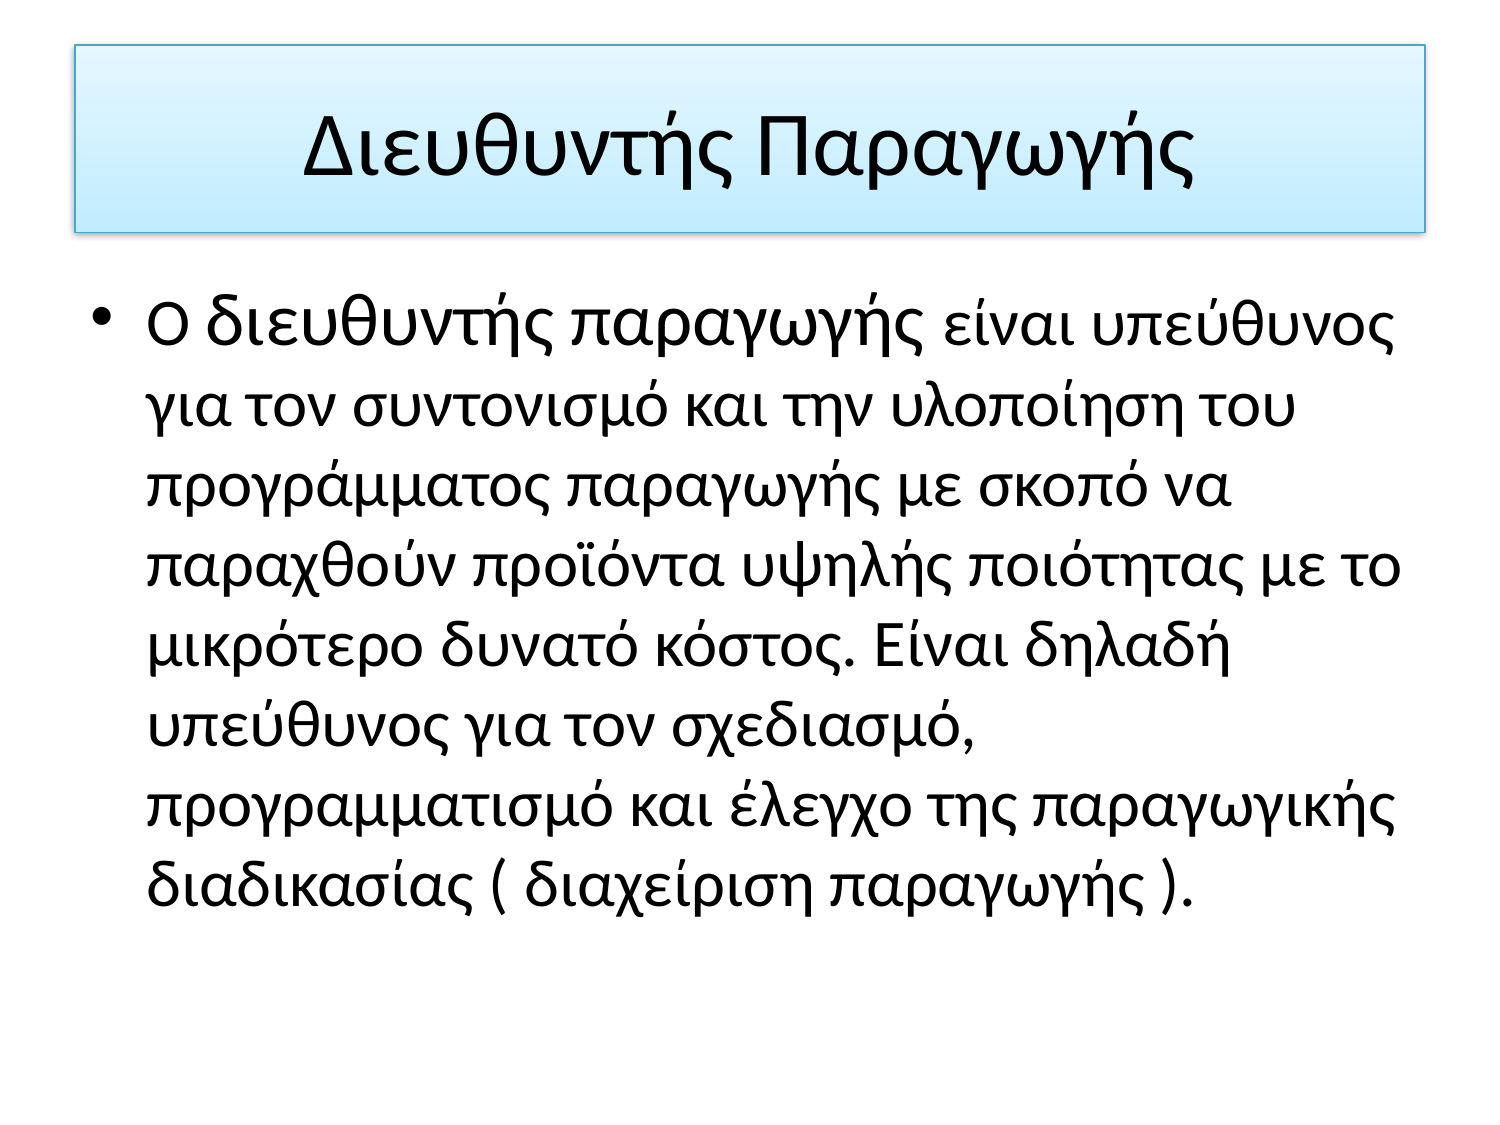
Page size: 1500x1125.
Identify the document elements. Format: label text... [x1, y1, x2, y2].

list Ο διευθυντής παραγωγής είναι υπεύθυνος για τον συντονισμό και την υλοποίηση του προγράμματος παραγωγής με σκοπό να παραχθούν προϊόντα υψηλής ποιότητας με το μικρότερο δυνατό κόστος. Είναι δηλαδή υπεύθυνος για τον σχεδιασμό, προγραμματισμό και έλεγχο της παραγωγικής διαδικασίας ( διαχείριση παραγωγής ). [75, 262, 1425, 1005]
title Διευθυντής Παραγωγής [74, 44, 1426, 233]
